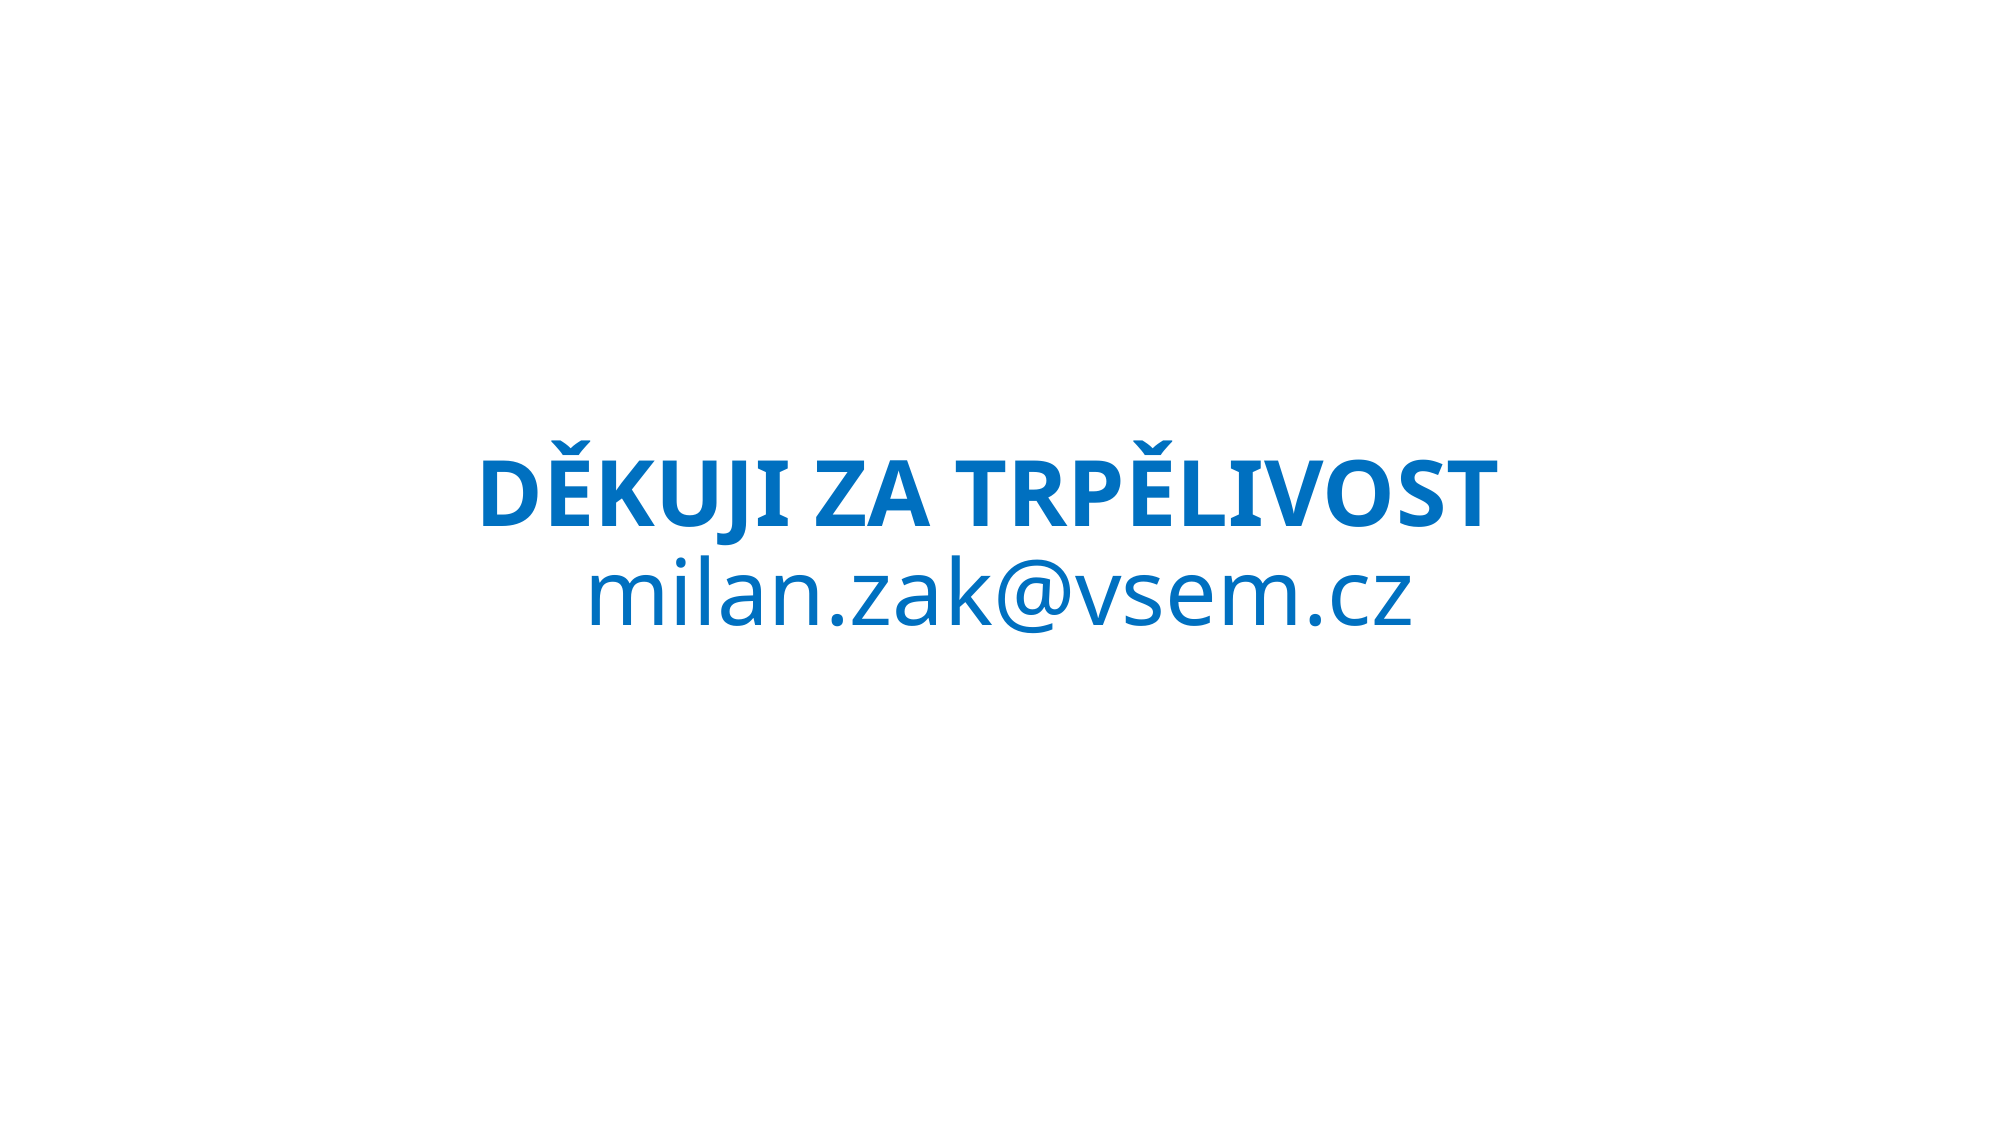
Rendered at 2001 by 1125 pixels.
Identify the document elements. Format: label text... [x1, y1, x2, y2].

title DĚKUJI ZA TRPĚLIVOST milan.zak@vsem.cz [137, 61, 1863, 1043]
